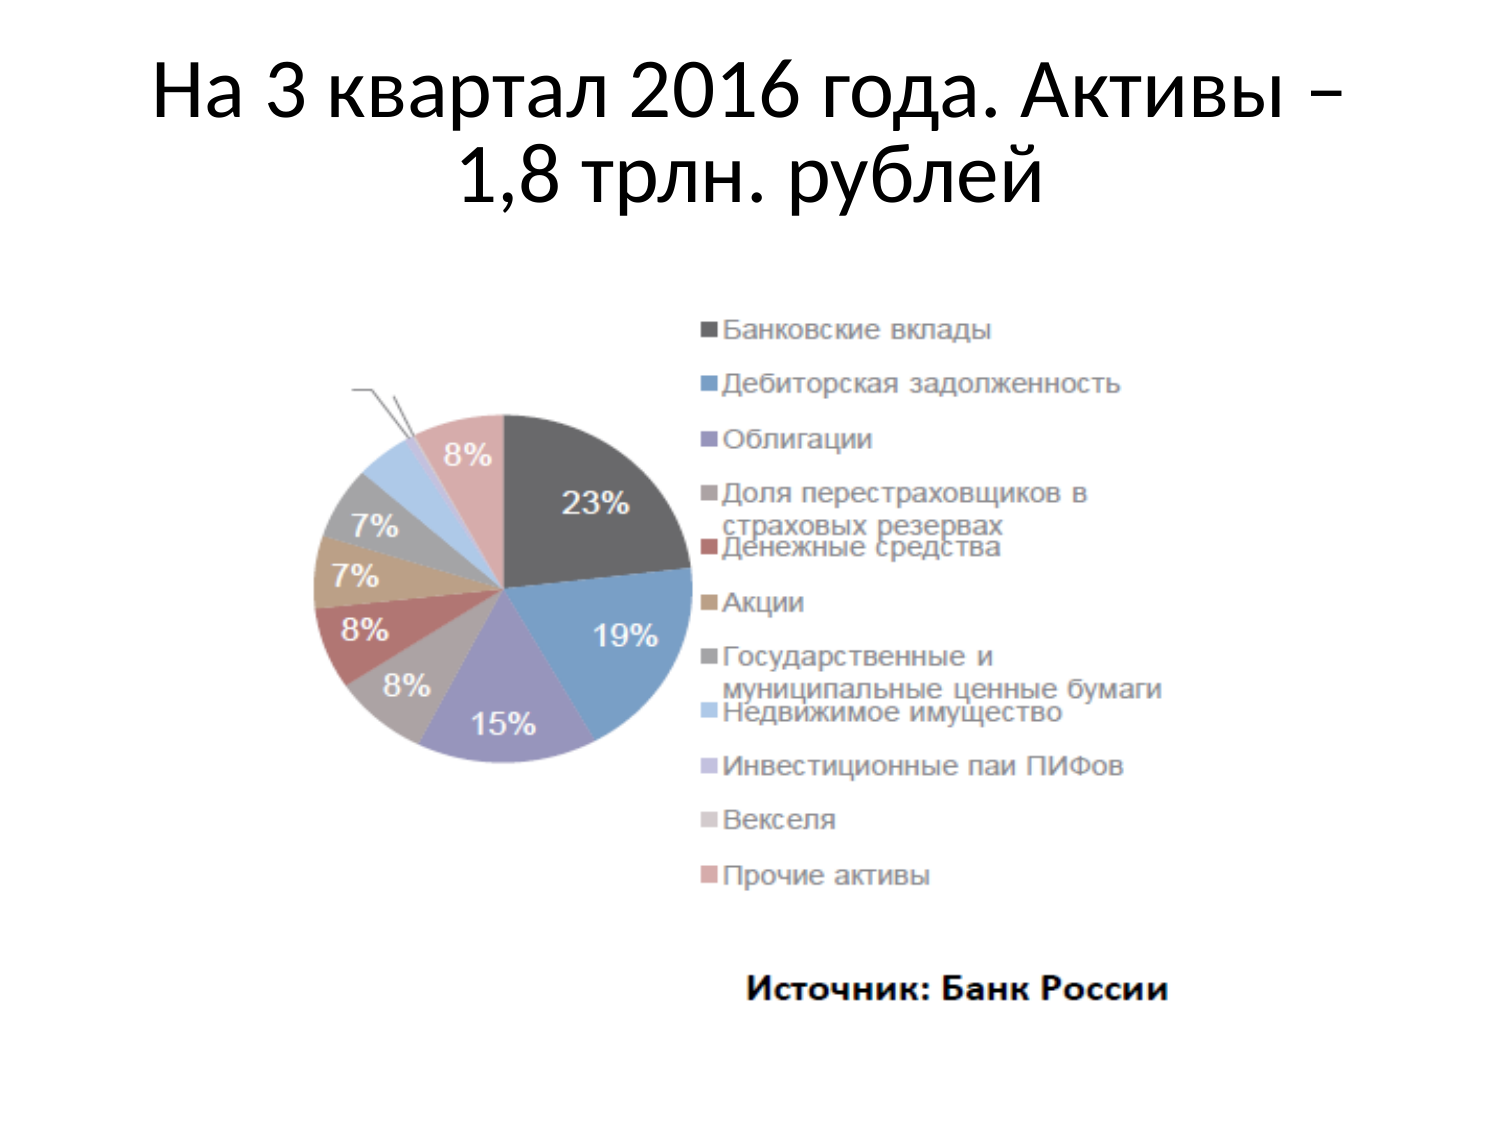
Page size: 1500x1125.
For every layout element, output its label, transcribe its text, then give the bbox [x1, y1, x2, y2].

picture [147, 301, 1259, 1012]
title На 3 квартал 2016 года. Активы – 1,8 трлн. рублей [75, 45, 1425, 233]
